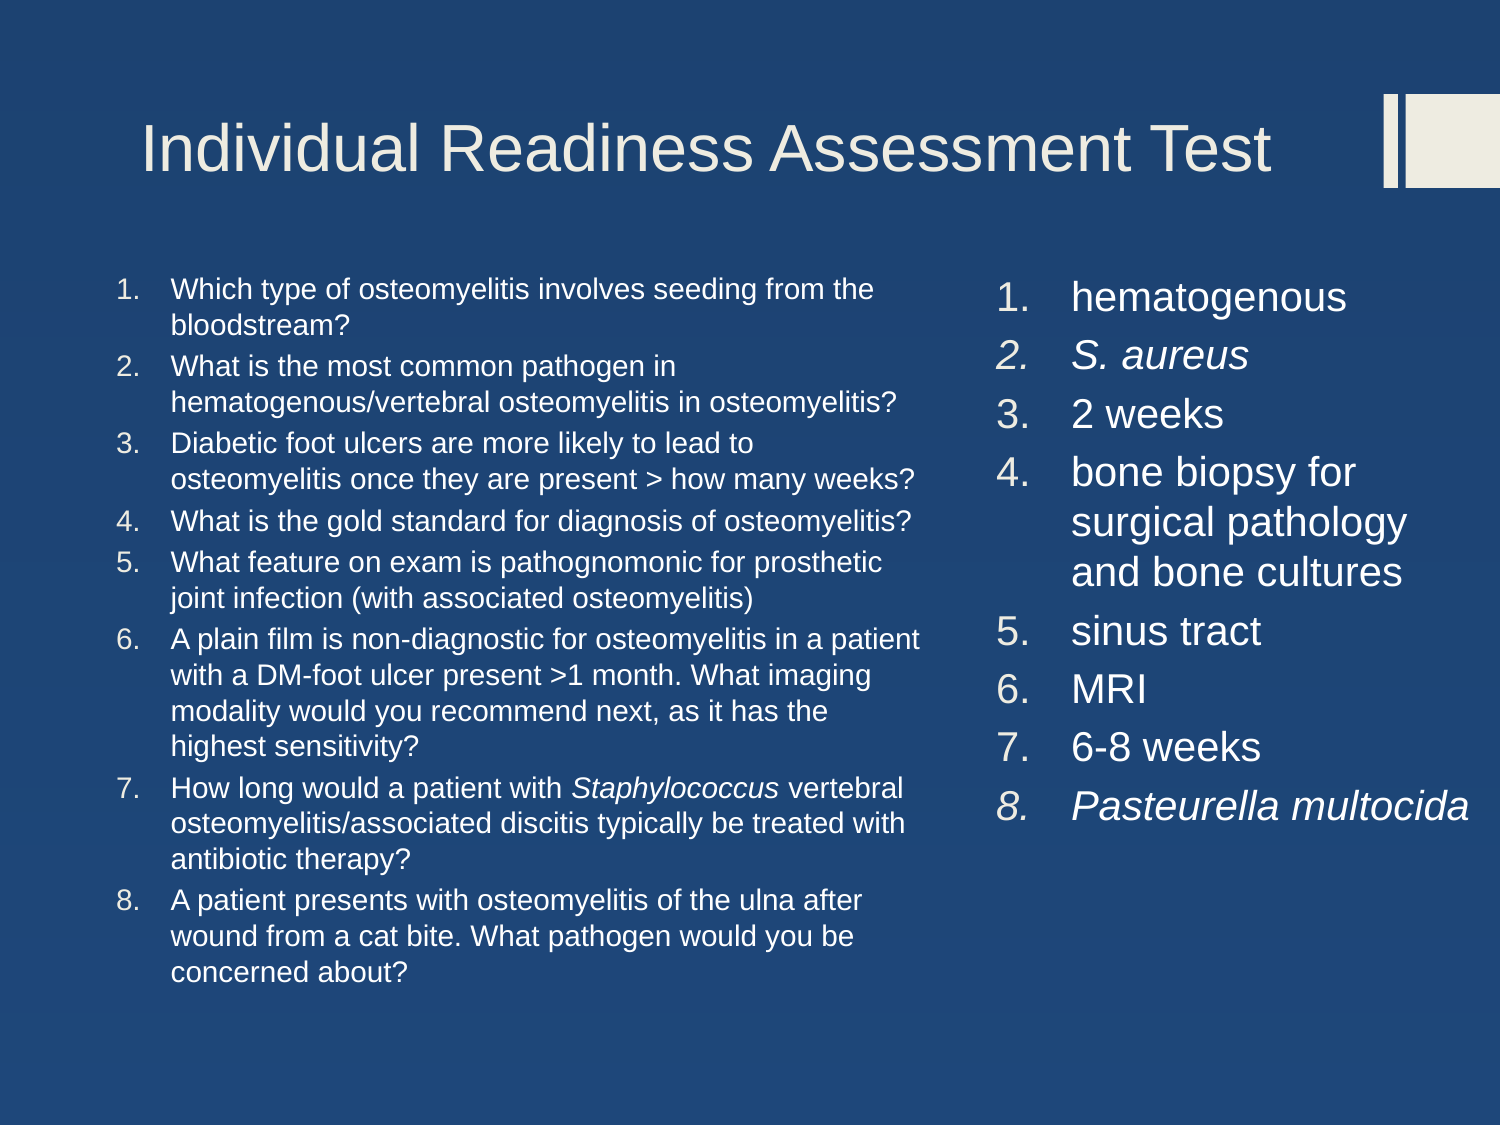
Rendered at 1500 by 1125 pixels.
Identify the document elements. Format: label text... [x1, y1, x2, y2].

list Which type of osteomyelitis involves seeding from the bloodstream? What is the most common pathogen in hematogenous/vertebral osteomyelitis in osteomyelitis? Diabetic foot ulcers are more likely to lead to osteomyelitis once they are present > how many weeks? What is the gold standard for diagnosis of osteomyelitis? What feature on exam is pathognomonic for prosthetic joint infection (with associated osteomyelitis) A plain film is non-diagnostic for osteomyelitis in a patient with a DM-foot ulcer present >1 month. What imaging modality would you recommend next, as it has the highest sensitivity? How long would a patient with Staphylococcus vertebral osteomyelitis/associated discitis typically be treated with antibiotic therapy? A patient presents with osteomyelitis of the ulna after wound from a cat bite. What pathogen would you be concerned about? [50, 262, 938, 1025]
list hematogenous S. aureus 2 weeks bone biopsy for surgical pathology and bone cultures sinus tract MRI 6-8 weeks Pasteurella multocida [973, 262, 1497, 1063]
title Individual Readiness Assessment Test [125, 87, 1325, 193]
